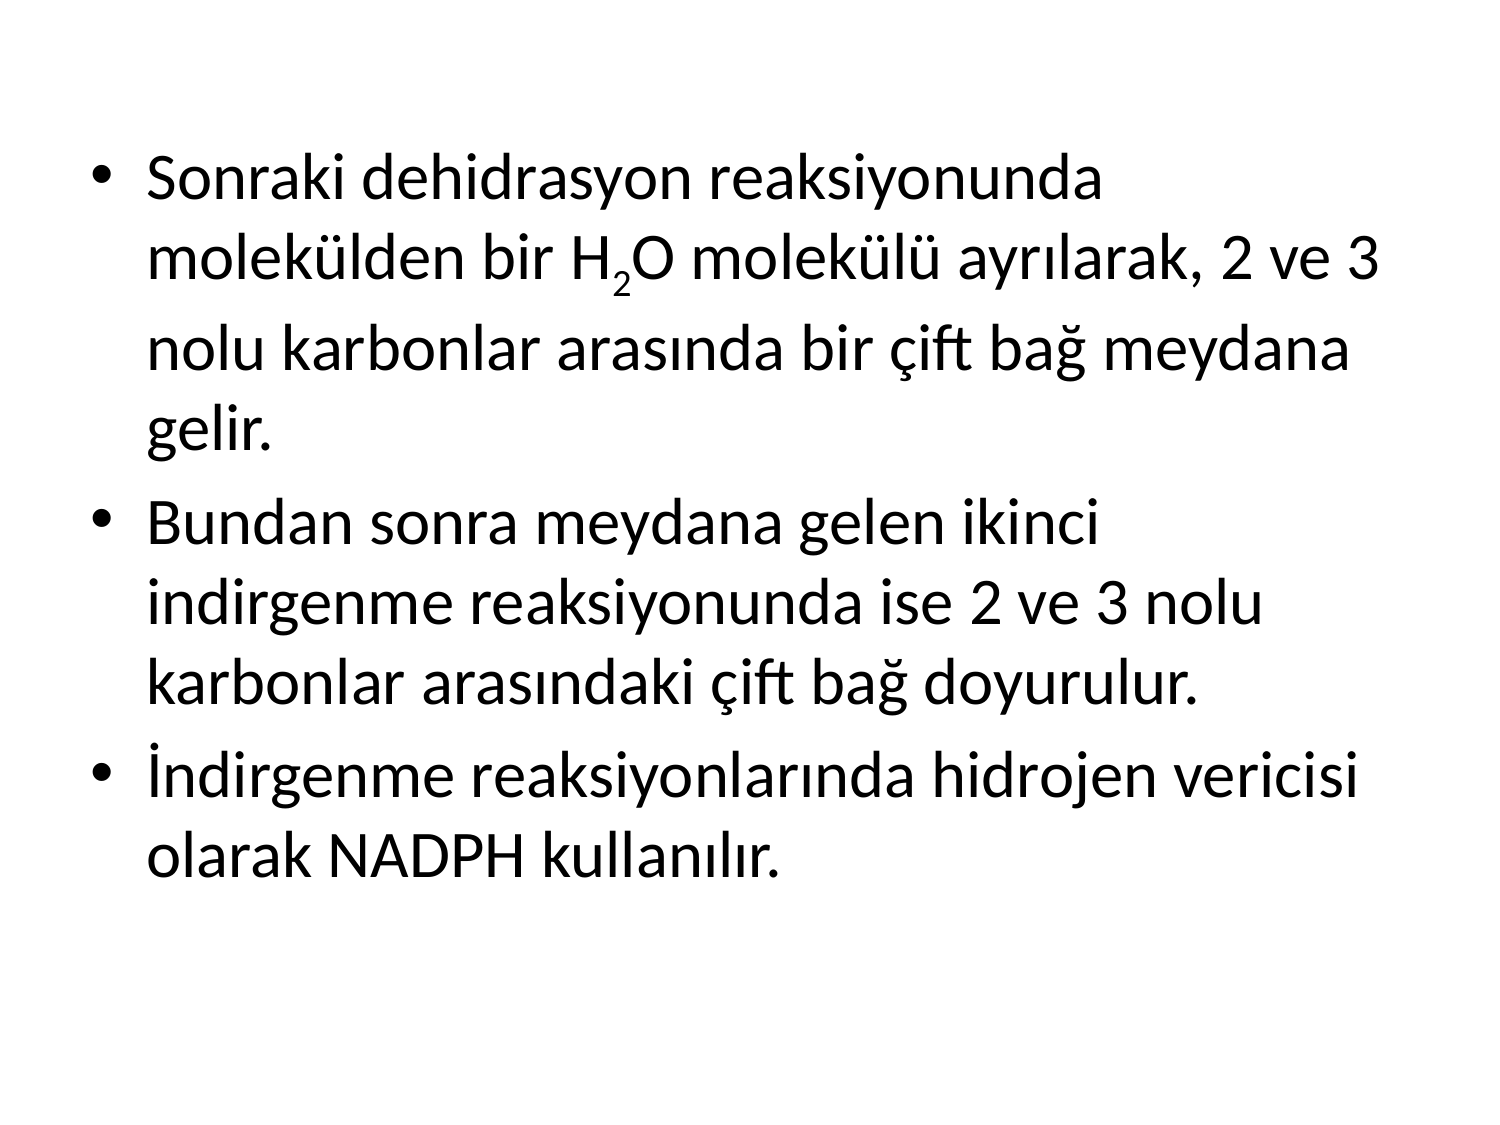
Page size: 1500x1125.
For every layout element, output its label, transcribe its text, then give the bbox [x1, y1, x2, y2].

list Sonraki dehidrasyon reaksiyonunda molekülden bir H2O molekülü ayrılarak, 2 ve 3 nolu karbonlar arasında bir çift bağ meydana gelir. Bundan sonra meydana gelen ikinci indirgenme reaksiyonunda ise 2 ve 3 nolu karbonlar arasındaki çift bağ doyurulur. İndirgenme reaksiyonlarında hidrojen vericisi olarak NADPH kullanılır. [75, 125, 1425, 1005]
